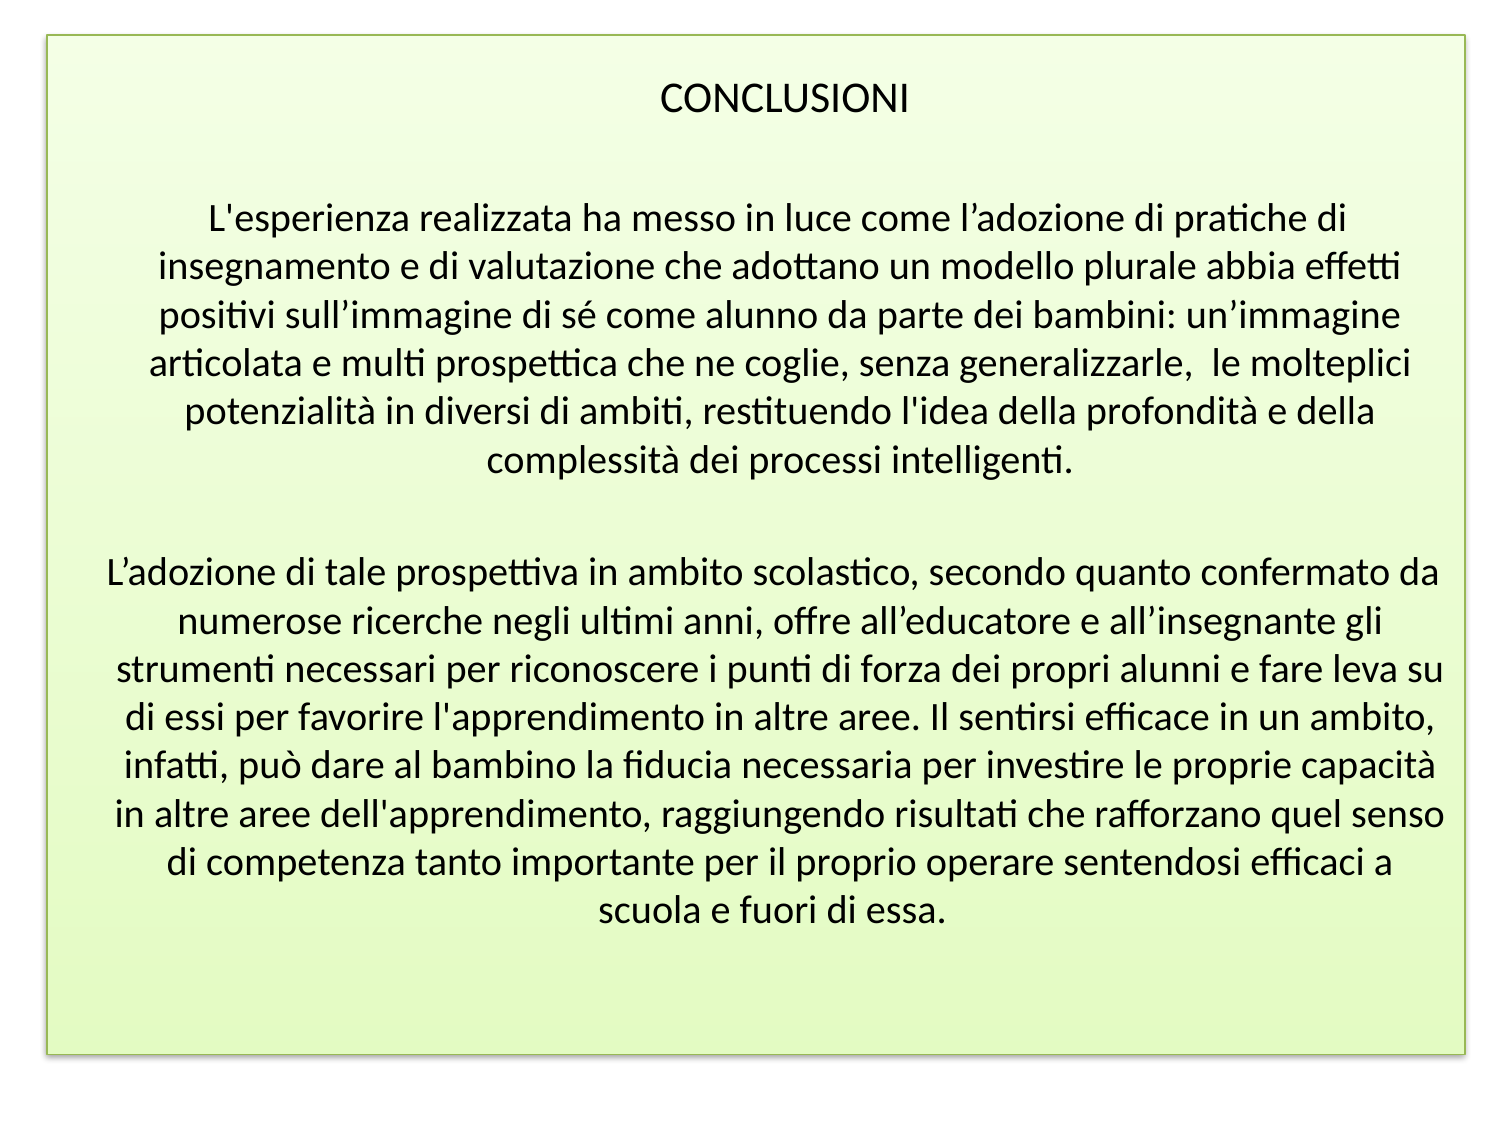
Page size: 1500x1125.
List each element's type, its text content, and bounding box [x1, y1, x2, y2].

list CONCLUSIONI L'esperienza realizzata ha messo in luce come l’adozione di pratiche di insegnamento e di valutazione che adottano un modello plurale abbia effetti positivi sull’immagine di sé come alunno da parte dei bambini: un’immagine articolata e multi prospettica che ne coglie, senza generalizzarle, le molteplici potenzialità in diversi di ambiti, restituendo l'idea della profondità e della complessità dei processi intelligenti. L’adozione di tale prospettiva in ambito scolastico, secondo quanto confermato da numerose ricerche negli ultimi anni, offre all’educatore e all’insegnante gli strumenti necessari per riconoscere i punti di forza dei propri alunni e fare leva su di essi per favorire l'apprendimento in altre aree. Il sentirsi efficace in un ambito, infatti, può dare al bambino la fiducia necessaria per investire le proprie capacità in altre aree dell'apprendimento, raggiungendo risultati che rafforzano quel senso di competenza tanto importante per il proprio operare sentendosi efficaci a scuola e fuori di essa. [46, 34, 1466, 1055]
